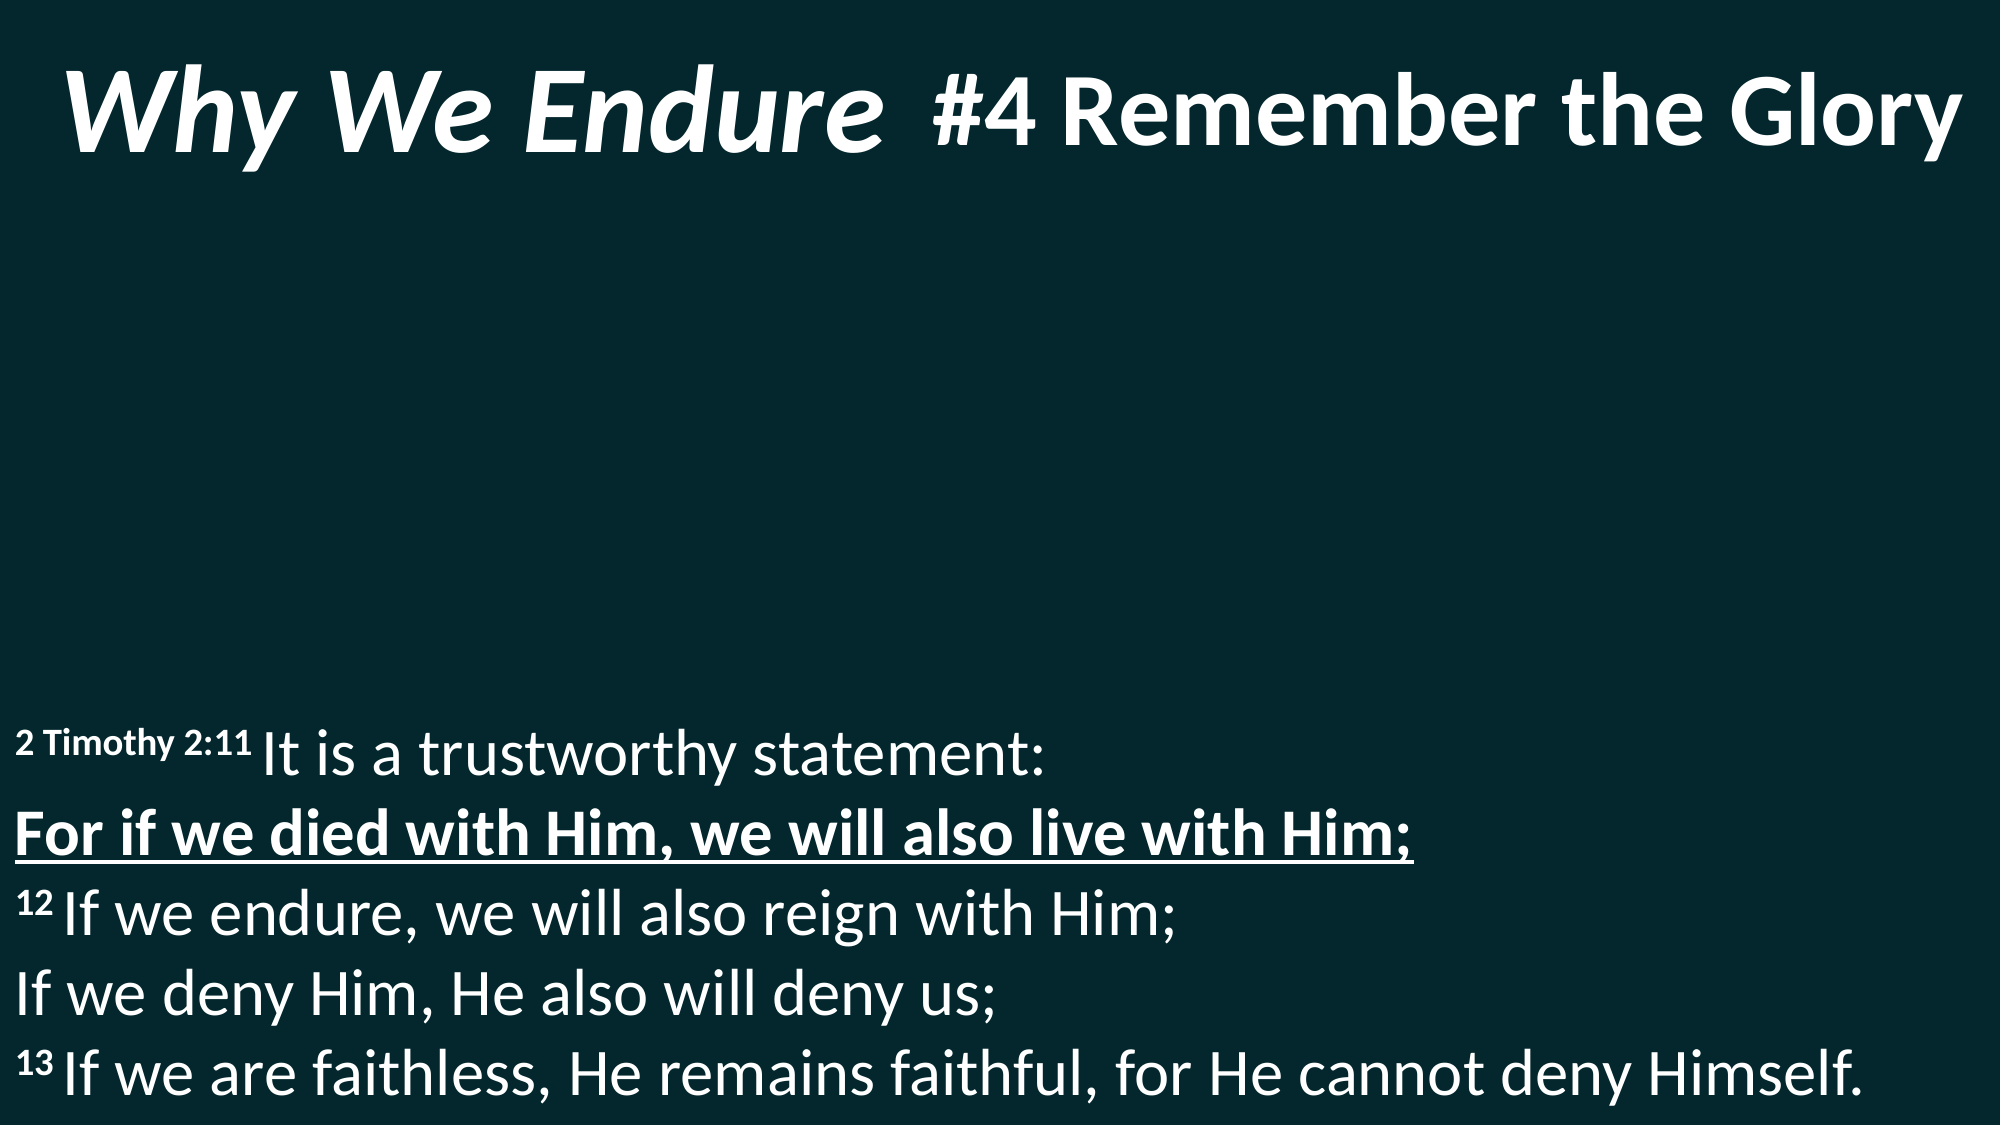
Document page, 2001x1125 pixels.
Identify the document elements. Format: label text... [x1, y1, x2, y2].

text_box 2 Timothy 2:11 It is a trustworthy statement: For if we died with Him, we will also live with Him; 12 If we endure, we will also reign with Him; If we deny Him, He also will deny us; 13 If we are faithless, He remains faithful, for He cannot deny Himself. [0, 692, 2000, 1125]
text_box #4 Remember the Glory [892, 34, 2000, 175]
text_box Why We Endure [0, 20, 946, 186]
